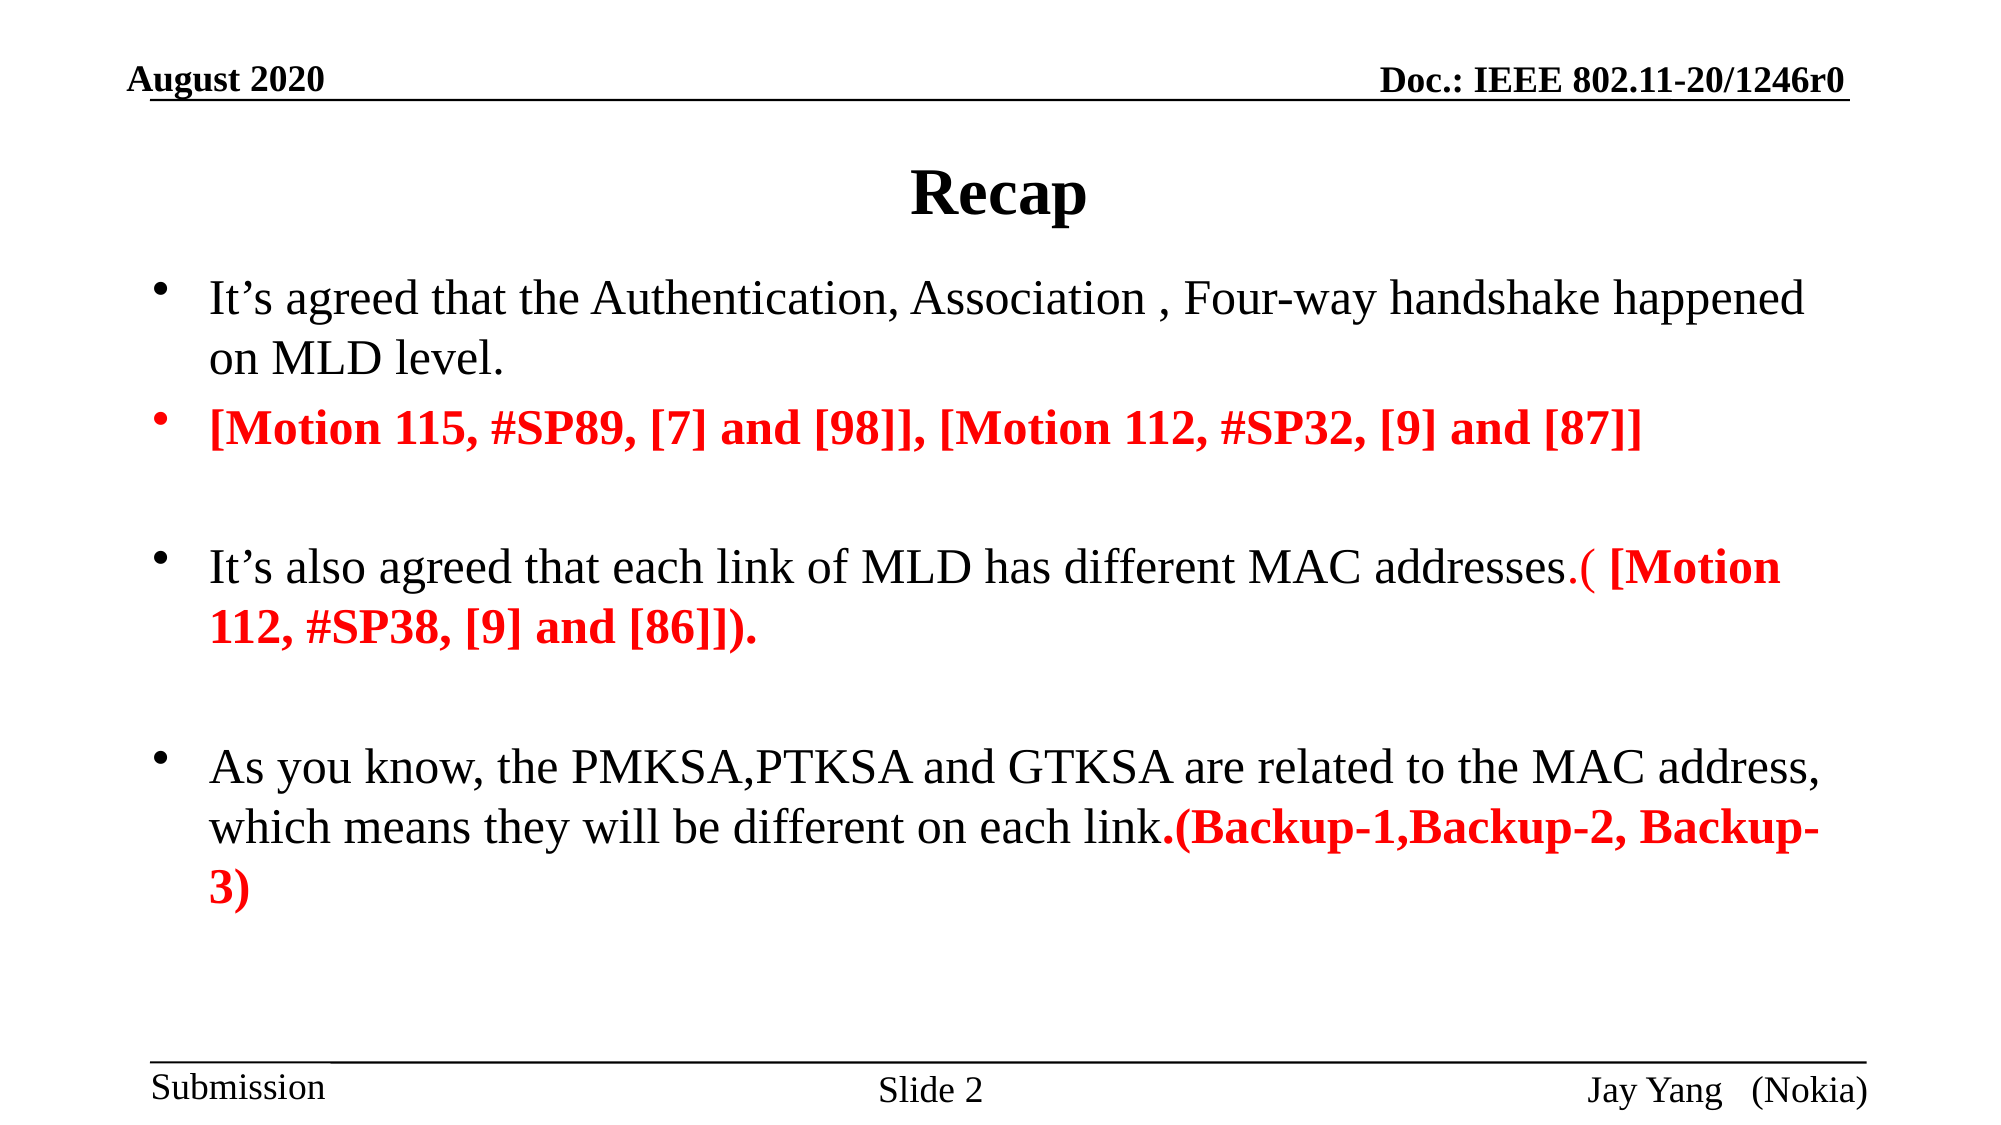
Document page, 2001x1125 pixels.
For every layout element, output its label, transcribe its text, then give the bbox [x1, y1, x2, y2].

title Recap [149, 112, 1851, 256]
slide_number Slide 2 [705, 1064, 1157, 1125]
list It’s agreed that the Authentication, Association , Four-way handshake happened on MLD level. [Motion 115, #SP89, [7] and [98]], [Motion 112, #SP32, [9] and [87]] It’s also agreed that each link of MLD has different MAC addresses.( [Motion 112, #SP38, [9] and [86]]). As you know, the PMKSA,PTKSA and GTKSA are related to the MAC address, which means they will be different on each link.(Backup-1,Backup-2, Backup-3) [137, 256, 1859, 1038]
footer Jay Yang (Nokia) [1575, 1064, 1869, 1111]
